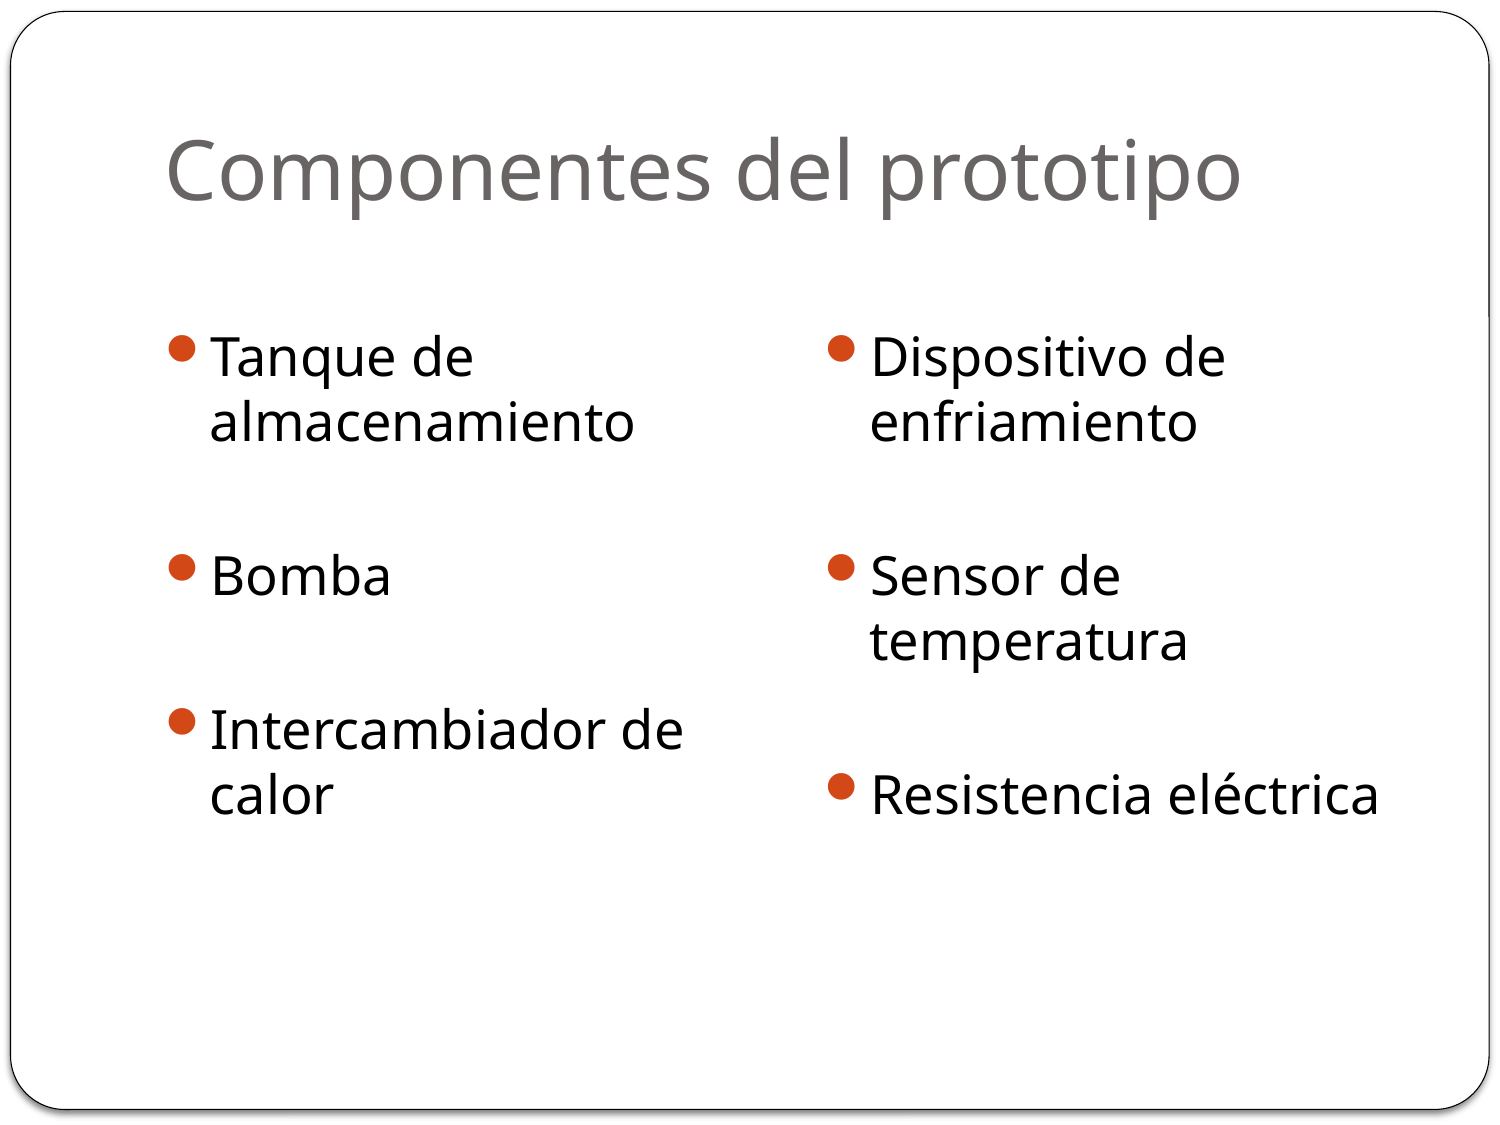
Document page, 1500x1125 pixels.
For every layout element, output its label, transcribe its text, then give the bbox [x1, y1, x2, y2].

list Tanque de almacenamiento Bomba Intercambiador de calor [150, 237, 765, 988]
list Dispositivo de enfriamiento Sensor de temperatura Resistencia eléctrica [809, 237, 1425, 988]
title Componentes del prototipo [150, 45, 1425, 233]
